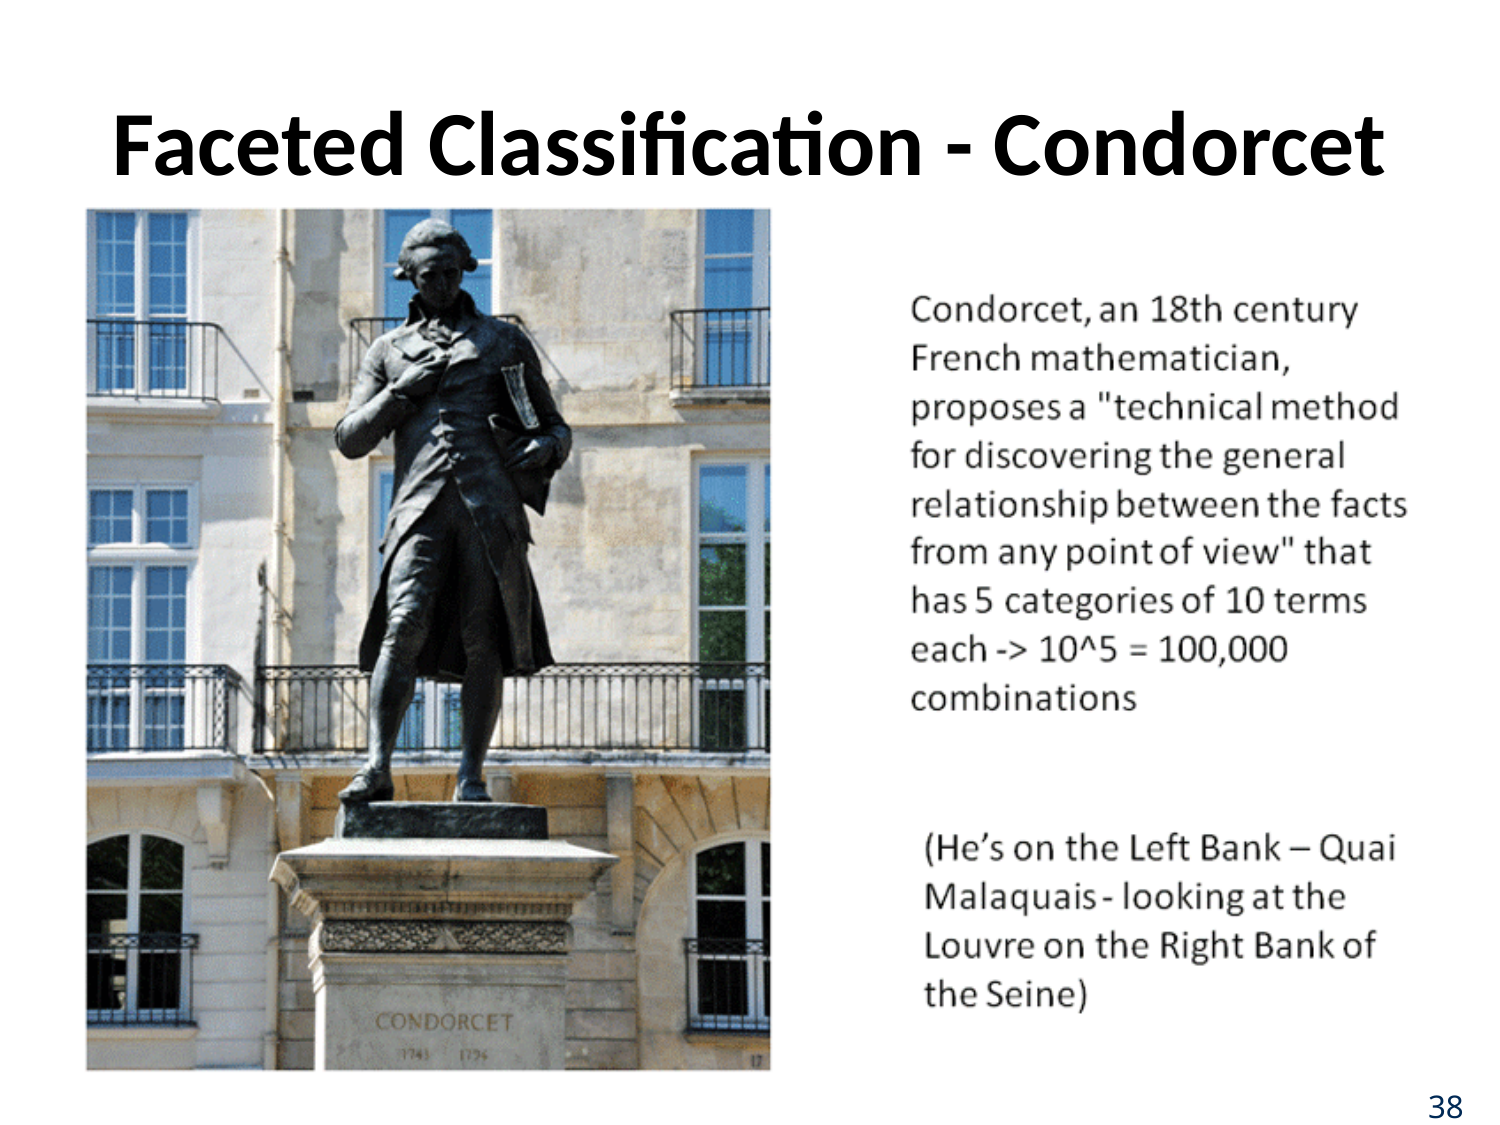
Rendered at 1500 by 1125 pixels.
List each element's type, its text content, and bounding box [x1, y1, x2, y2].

text_box 38 [1438, 1081, 1454, 1119]
picture [74, 199, 1413, 1082]
title Faceted Classification - Condorcet [75, 45, 1425, 233]
